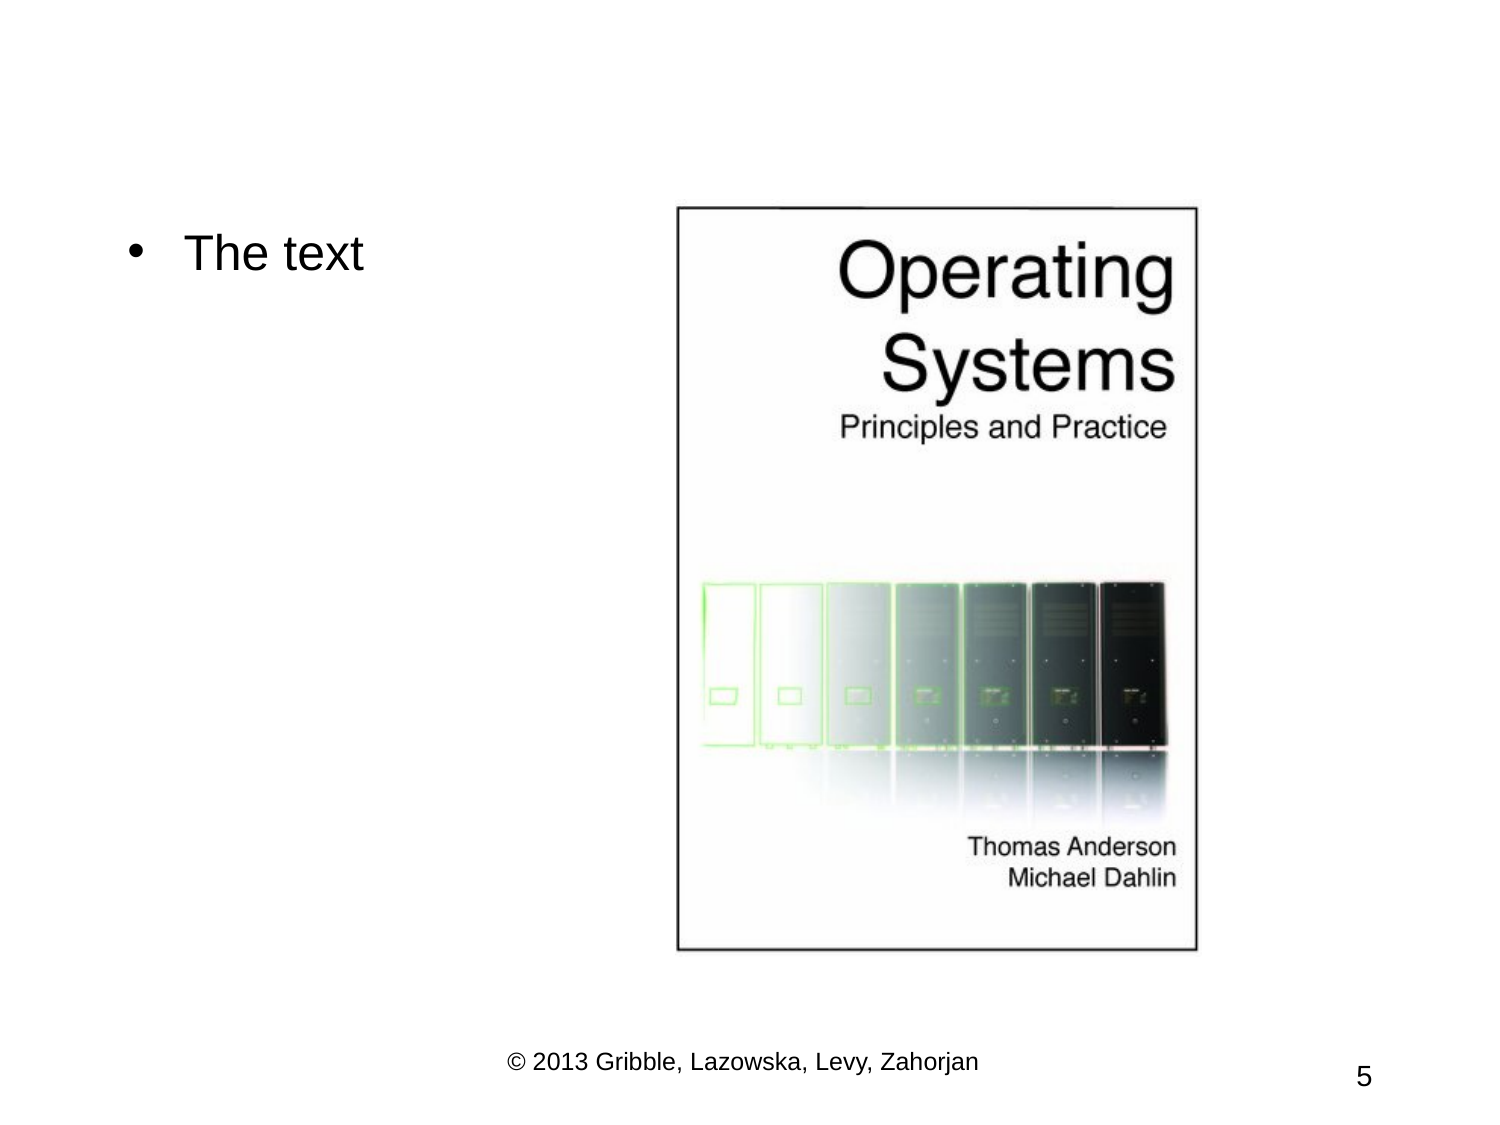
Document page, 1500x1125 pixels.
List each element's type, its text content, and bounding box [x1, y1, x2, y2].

picture [674, 199, 1202, 957]
slide_number 5 [1074, 1050, 1388, 1100]
list The text [112, 212, 1388, 1025]
footer © 2013 Gribble, Lazowska, Levy, Zahorjan [437, 1037, 1050, 1063]
